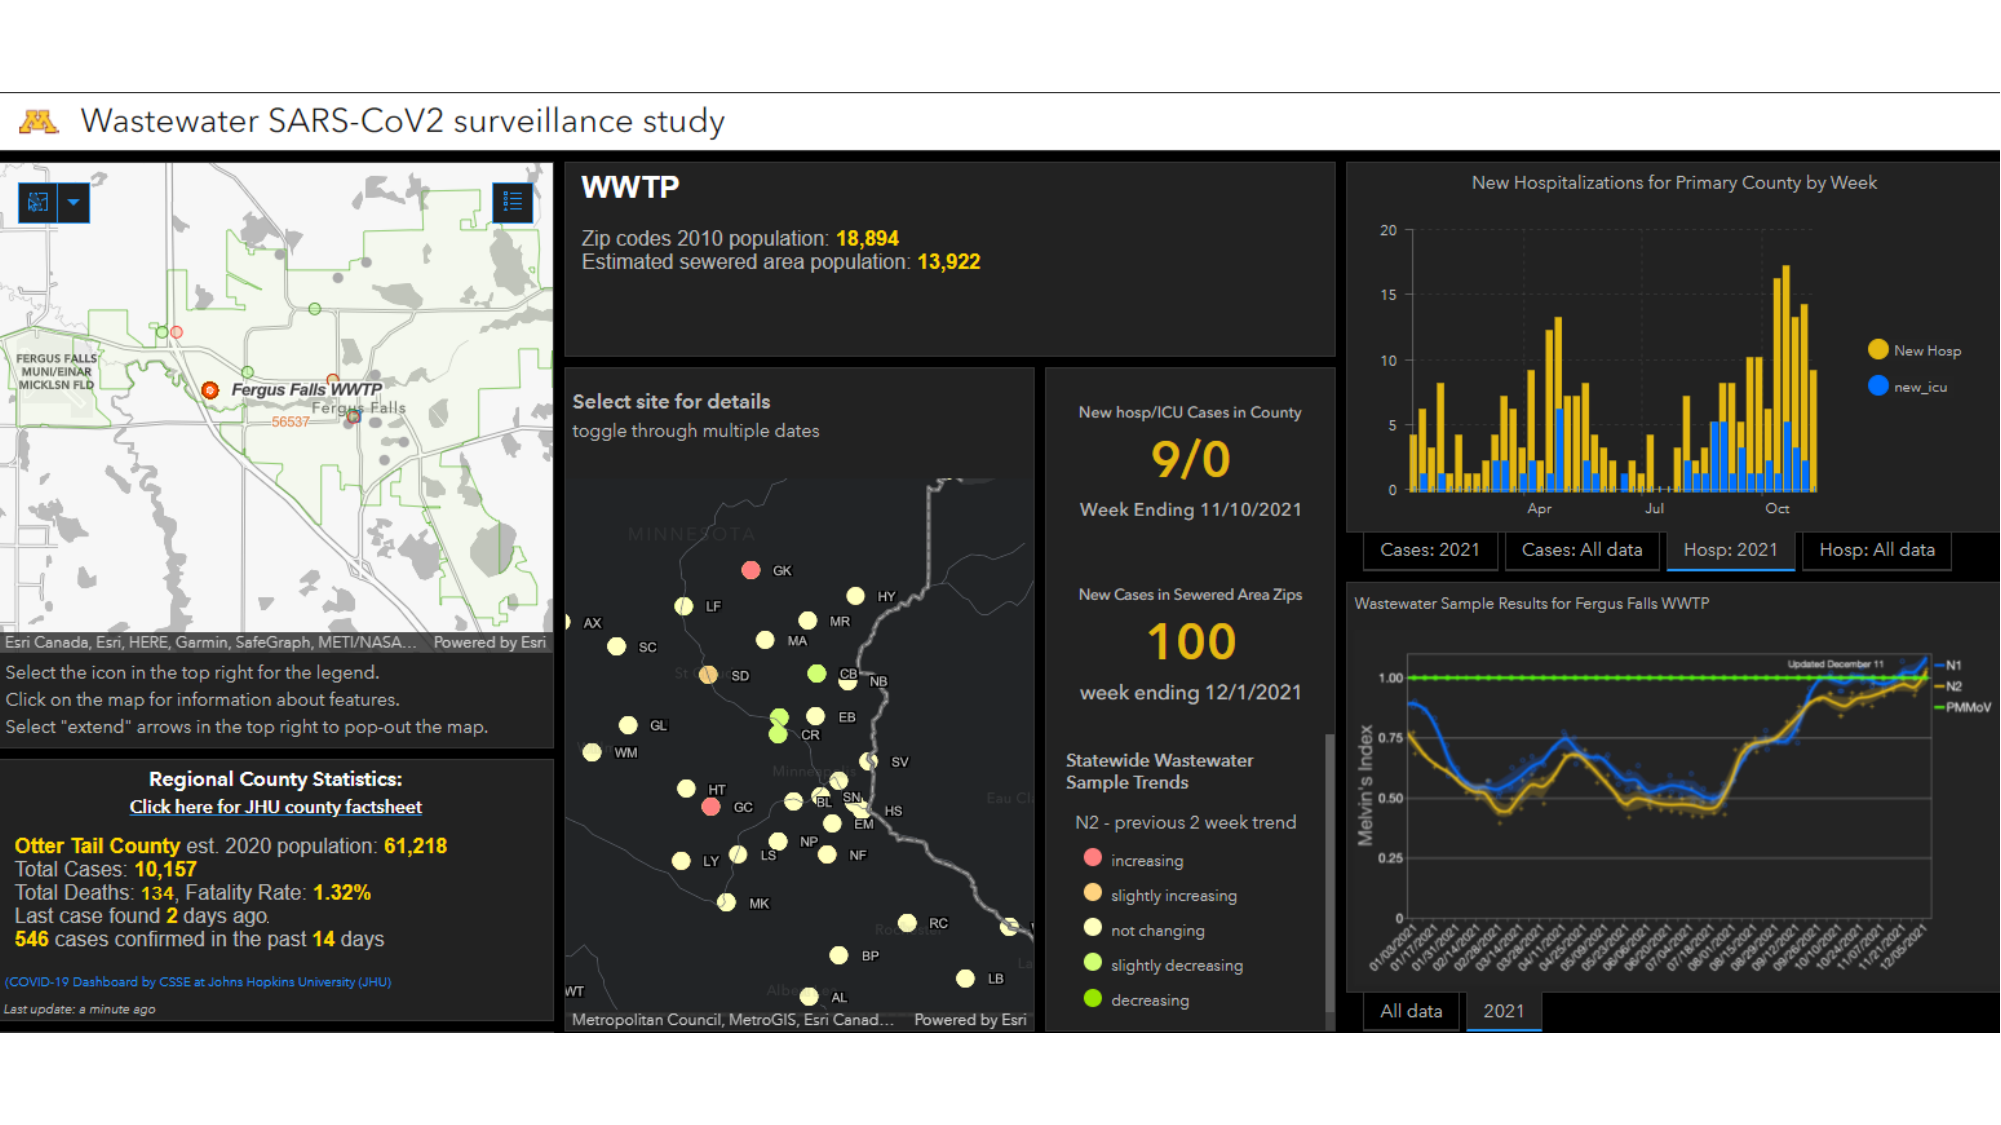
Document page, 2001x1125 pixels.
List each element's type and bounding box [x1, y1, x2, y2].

picture [0, 91, 2000, 1034]
